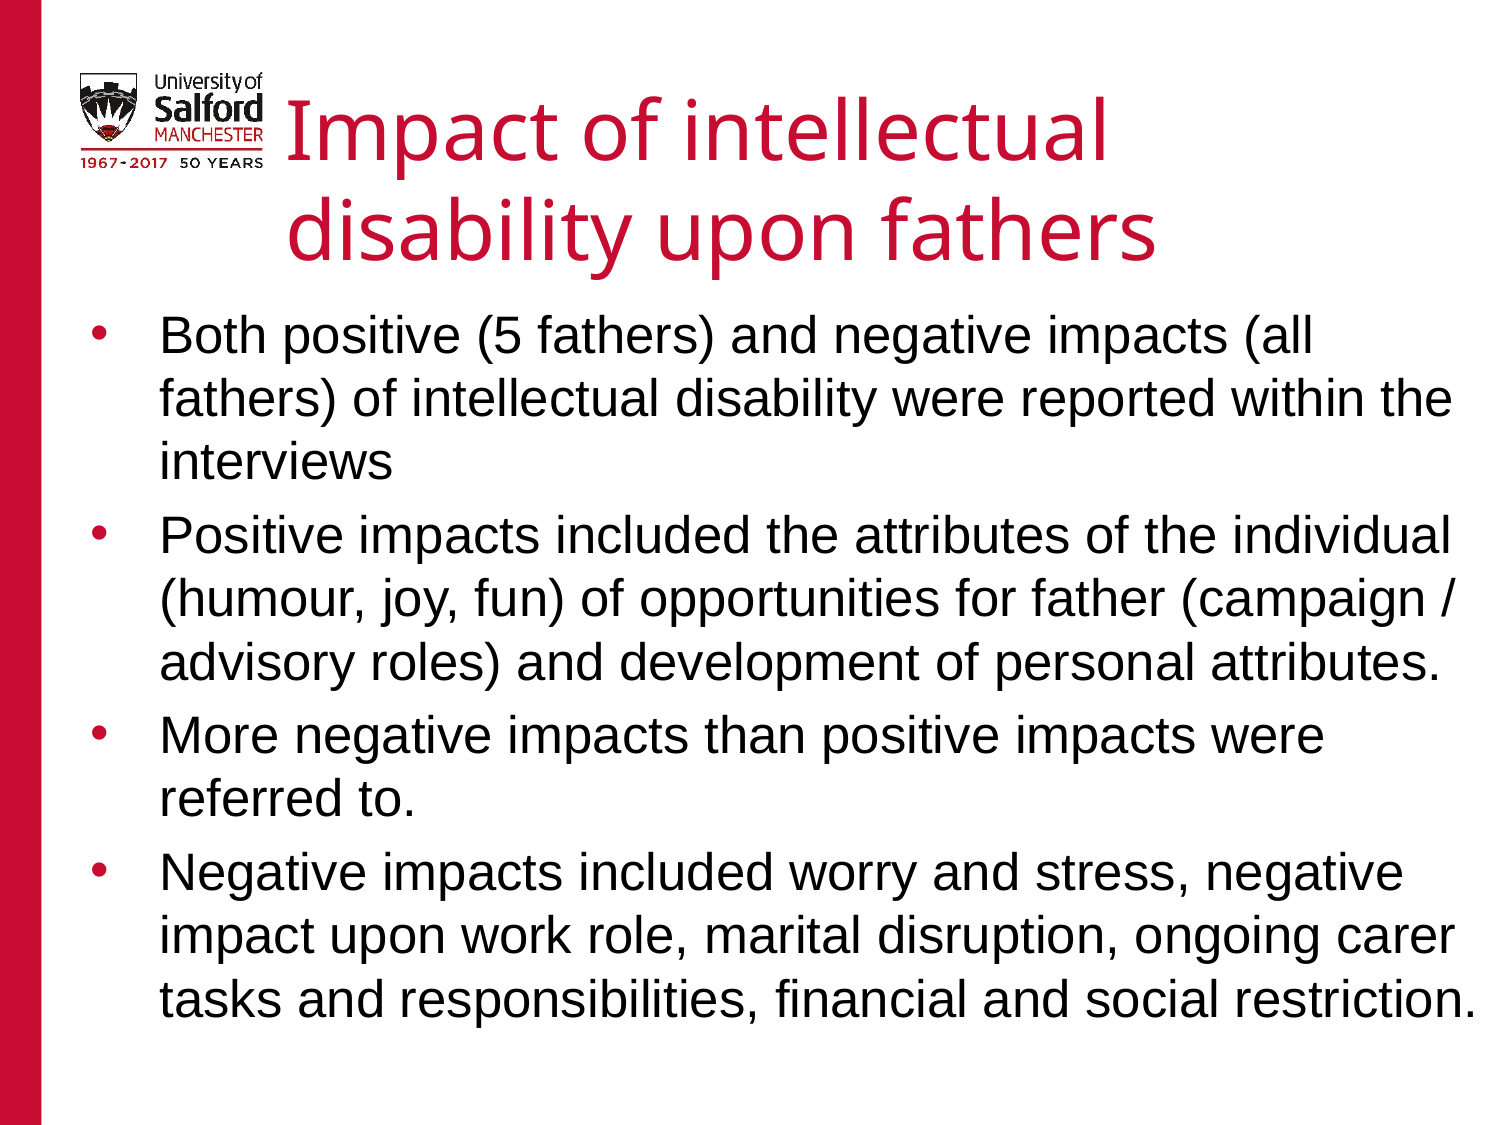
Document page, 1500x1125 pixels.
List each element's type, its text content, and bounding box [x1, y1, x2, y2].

title Impact of intellectual disability upon fathers [270, 56, 1425, 299]
list Both positive (5 fathers) and negative impacts (all fathers) of intellectual disability were reported within the interviews Positive impacts included the attributes of the individual (humour, joy, fun) of opportunities for father (campaign / advisory roles) and development of personal attributes. More negative impacts than positive impacts were referred to. Negative impacts included worry and stress, negative impact upon work role, marital disruption, ongoing carer tasks and responsibilities, financial and social restriction. [75, 293, 1500, 1125]
picture [80, 72, 263, 168]
